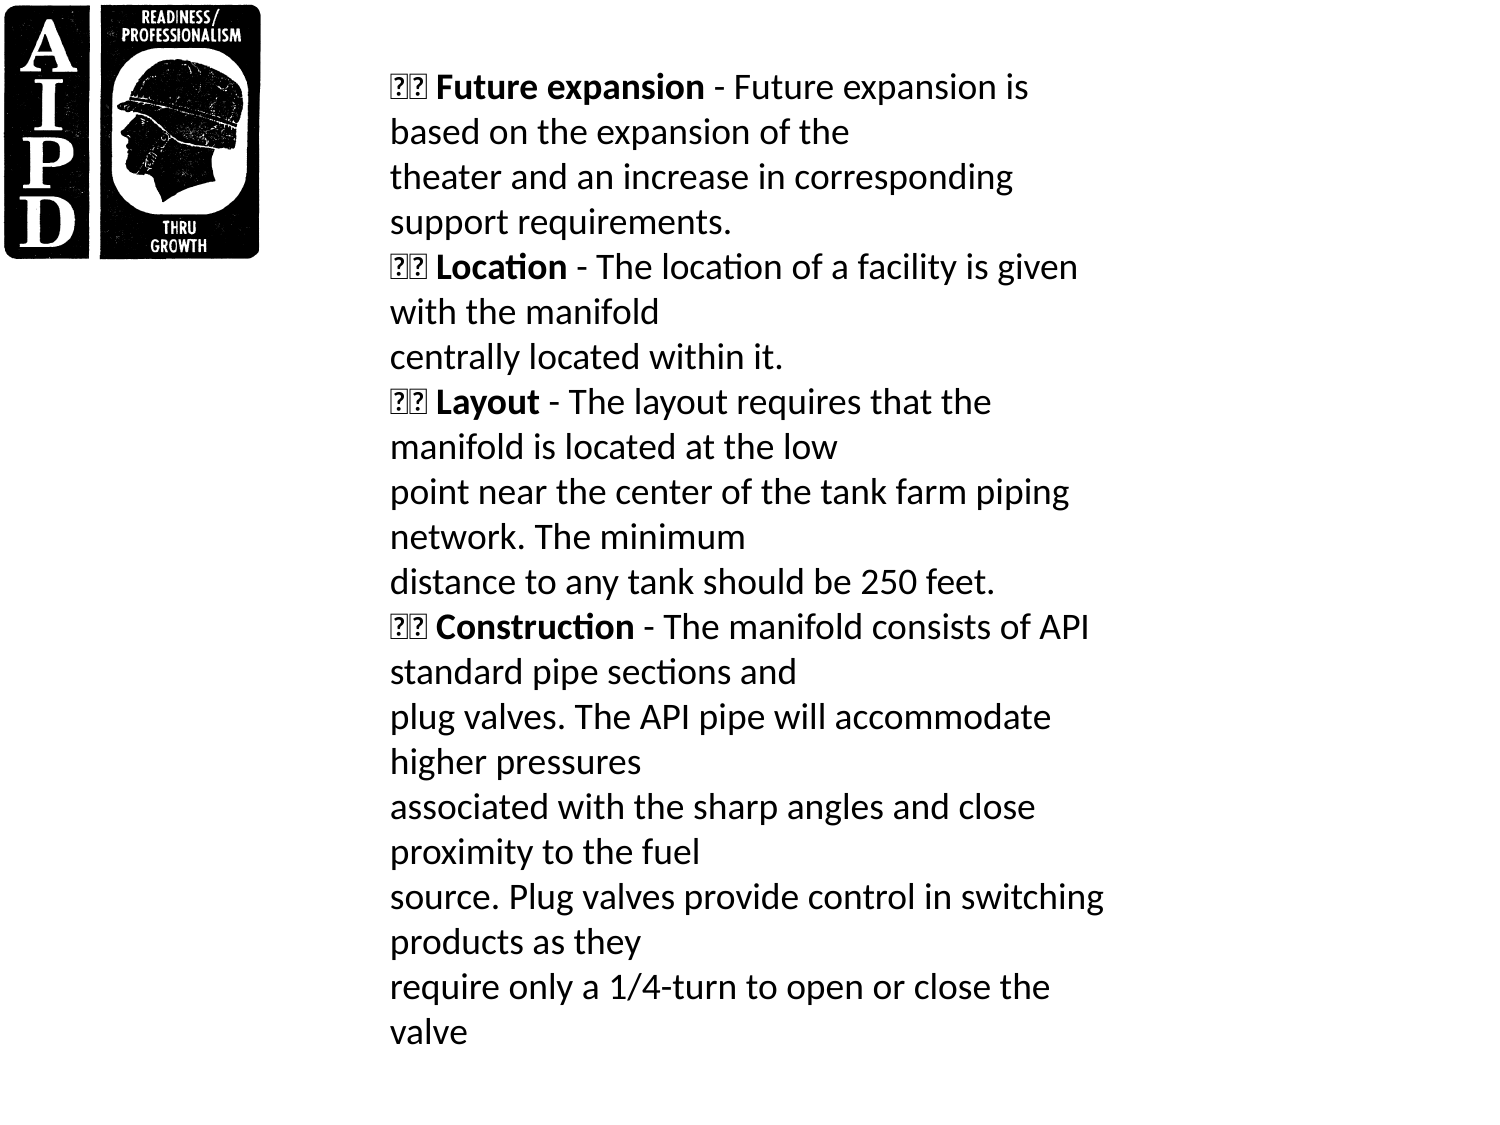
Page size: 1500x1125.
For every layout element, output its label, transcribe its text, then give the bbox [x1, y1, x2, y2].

picture [0, 0, 265, 263]
text_box  Future expansion - Future expansion is based on the expansion of the theater and an increase in corresponding support requirements.  Location - The location of a facility is given with the manifold centrally located within it.  Layout - The layout requires that the manifold is located at the low point near the center of the tank farm piping network. The minimum distance to any tank should be 250 feet.  Construction - The manifold consists of API standard pipe sections and plug valves. The API pipe will accommodate higher pressures associated with the sharp angles and close proximity to the fuel source. Plug valves provide control in switching products as they require only a 1/4-turn to open or close the valve [374, 55, 1125, 1060]
